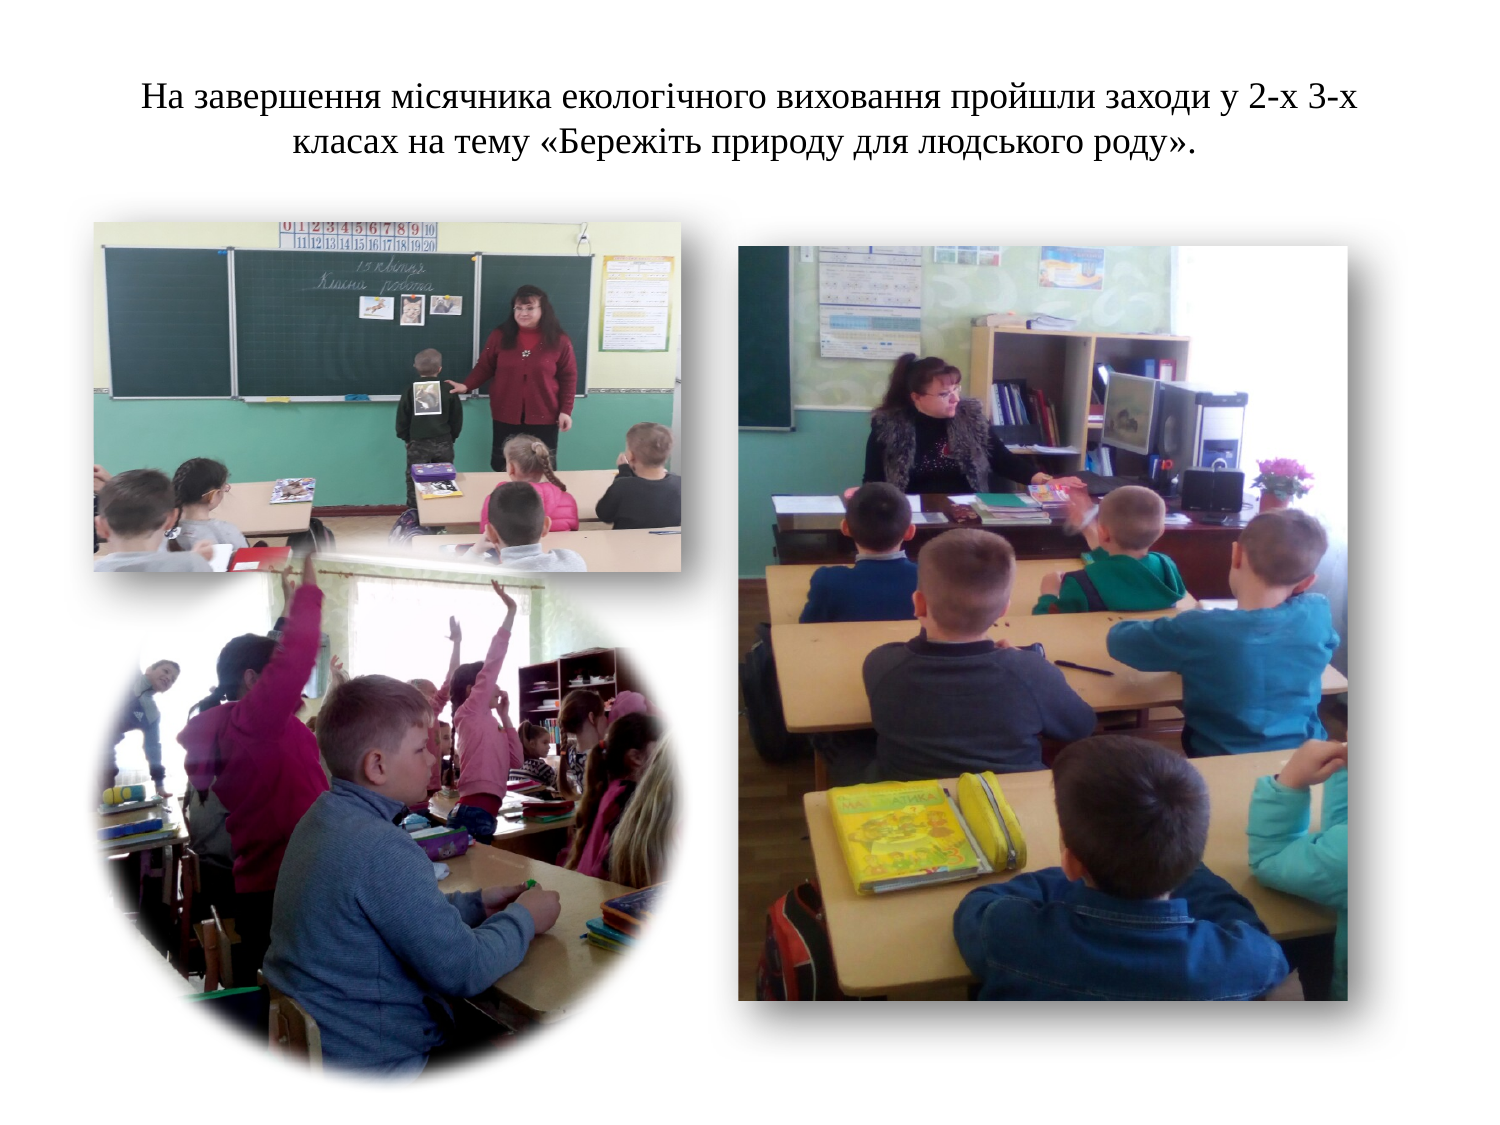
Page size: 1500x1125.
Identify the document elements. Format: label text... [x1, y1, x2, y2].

picture [81, 515, 694, 1095]
picture [738, 245, 1348, 1002]
title На завершення місячника екологічного виховання пройшли заходи у 2-х 3-х класах на тему «Бережіть природу для людського роду». [75, 45, 1425, 188]
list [93, 222, 682, 513]
